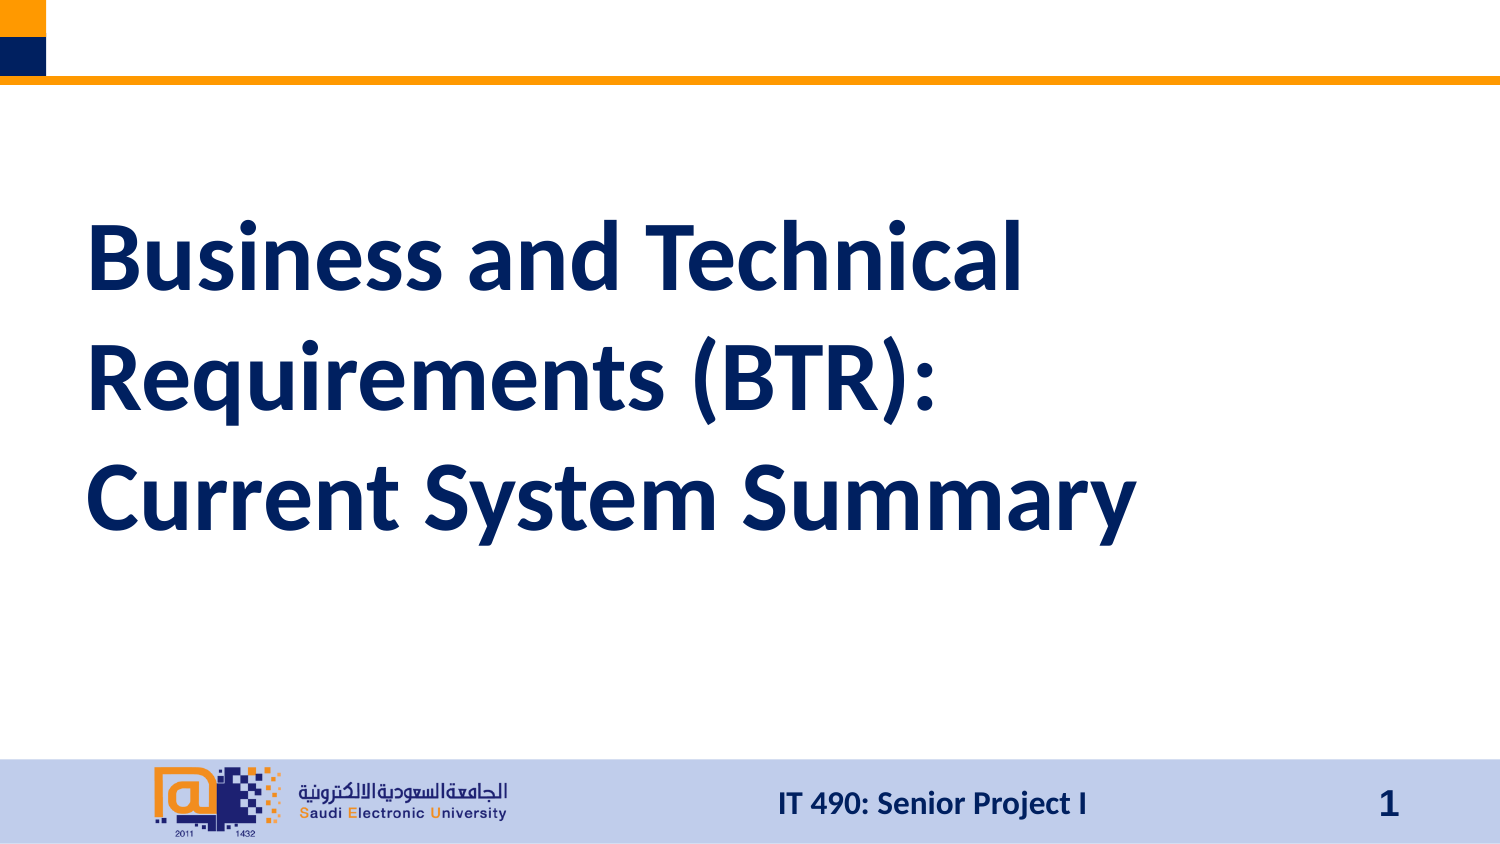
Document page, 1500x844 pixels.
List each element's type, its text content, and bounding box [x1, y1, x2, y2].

title Business and Technical Requirements (BTR): Current System Summary [71, 183, 1425, 759]
picture [154, 766, 507, 837]
